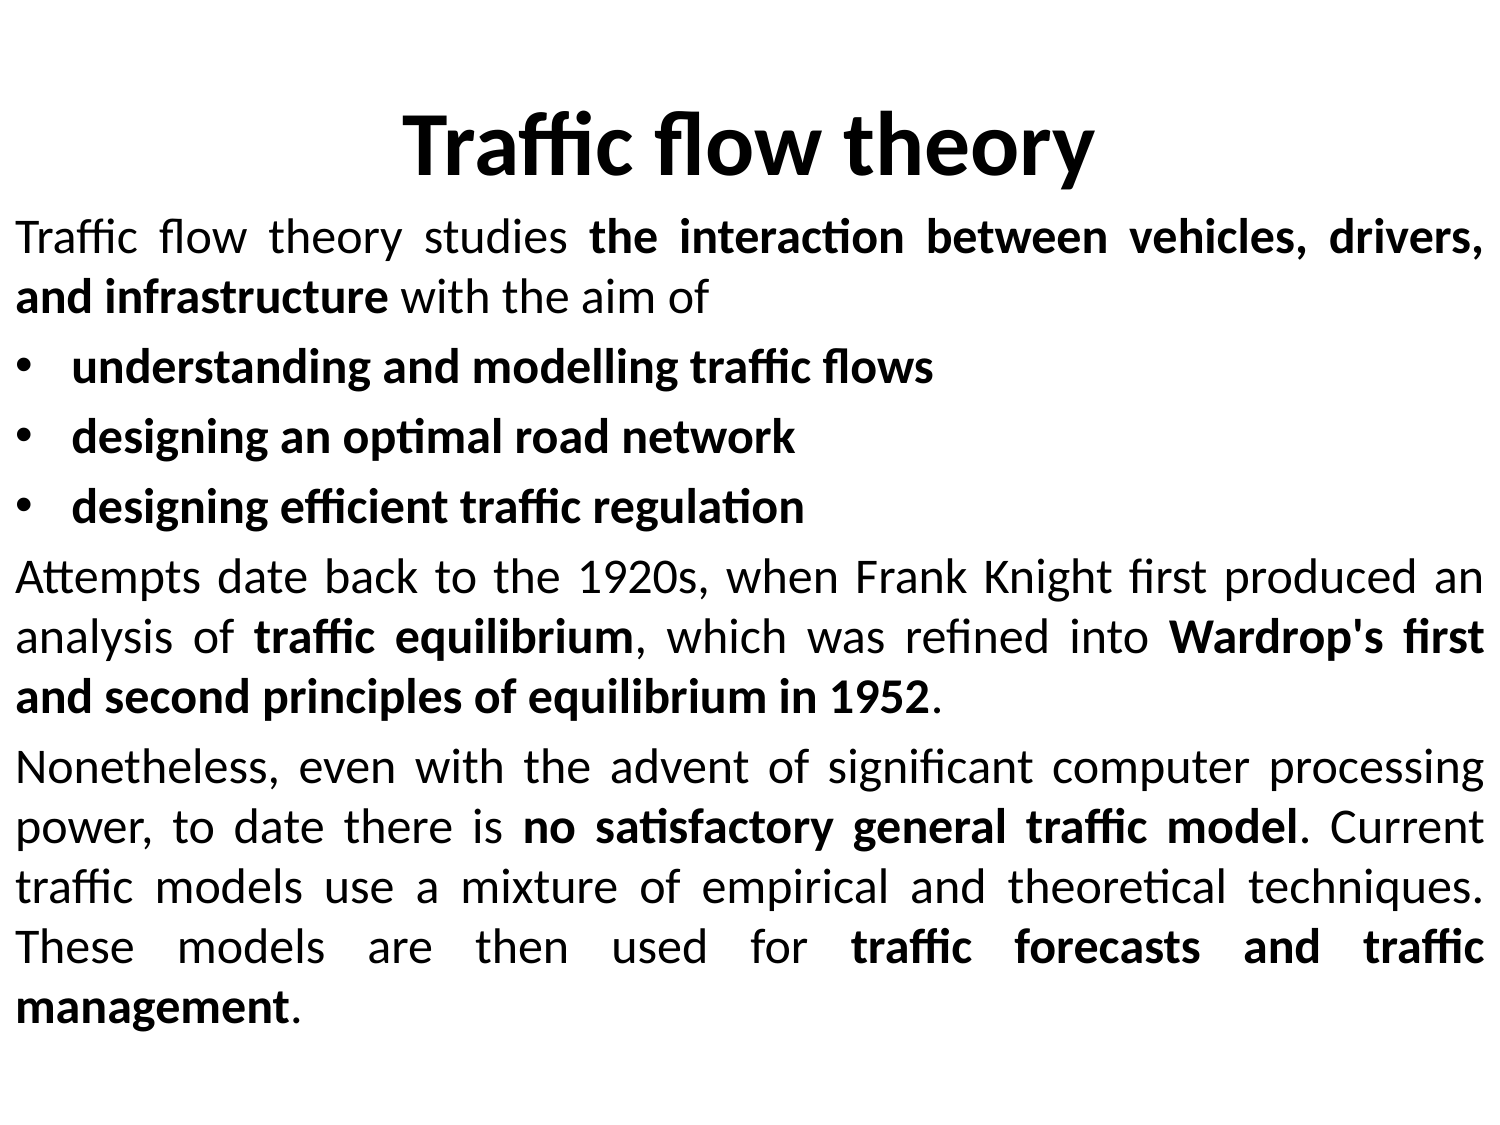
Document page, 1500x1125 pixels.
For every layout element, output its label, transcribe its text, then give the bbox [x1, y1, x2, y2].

title Traffic flow theory [75, 45, 1425, 196]
list Traffic flow theory studies the interaction between vehicles, drivers, and infrastructure with the aim of understanding and modelling traffic flows designing an optimal road network designing efficient traffic regulation Attempts date back to the 1920s, when Frank Knight first produced an analysis of traffic equilibrium, which was refined into Wardrop's first and second principles of equilibrium in 1952. Nonetheless, even with the advent of significant computer processing power, to date there is no satisfactory general traffic model. Current traffic models use a mixture of empirical and theoretical techniques. These models are then used for traffic forecasts and traffic management. [0, 196, 1500, 1005]
